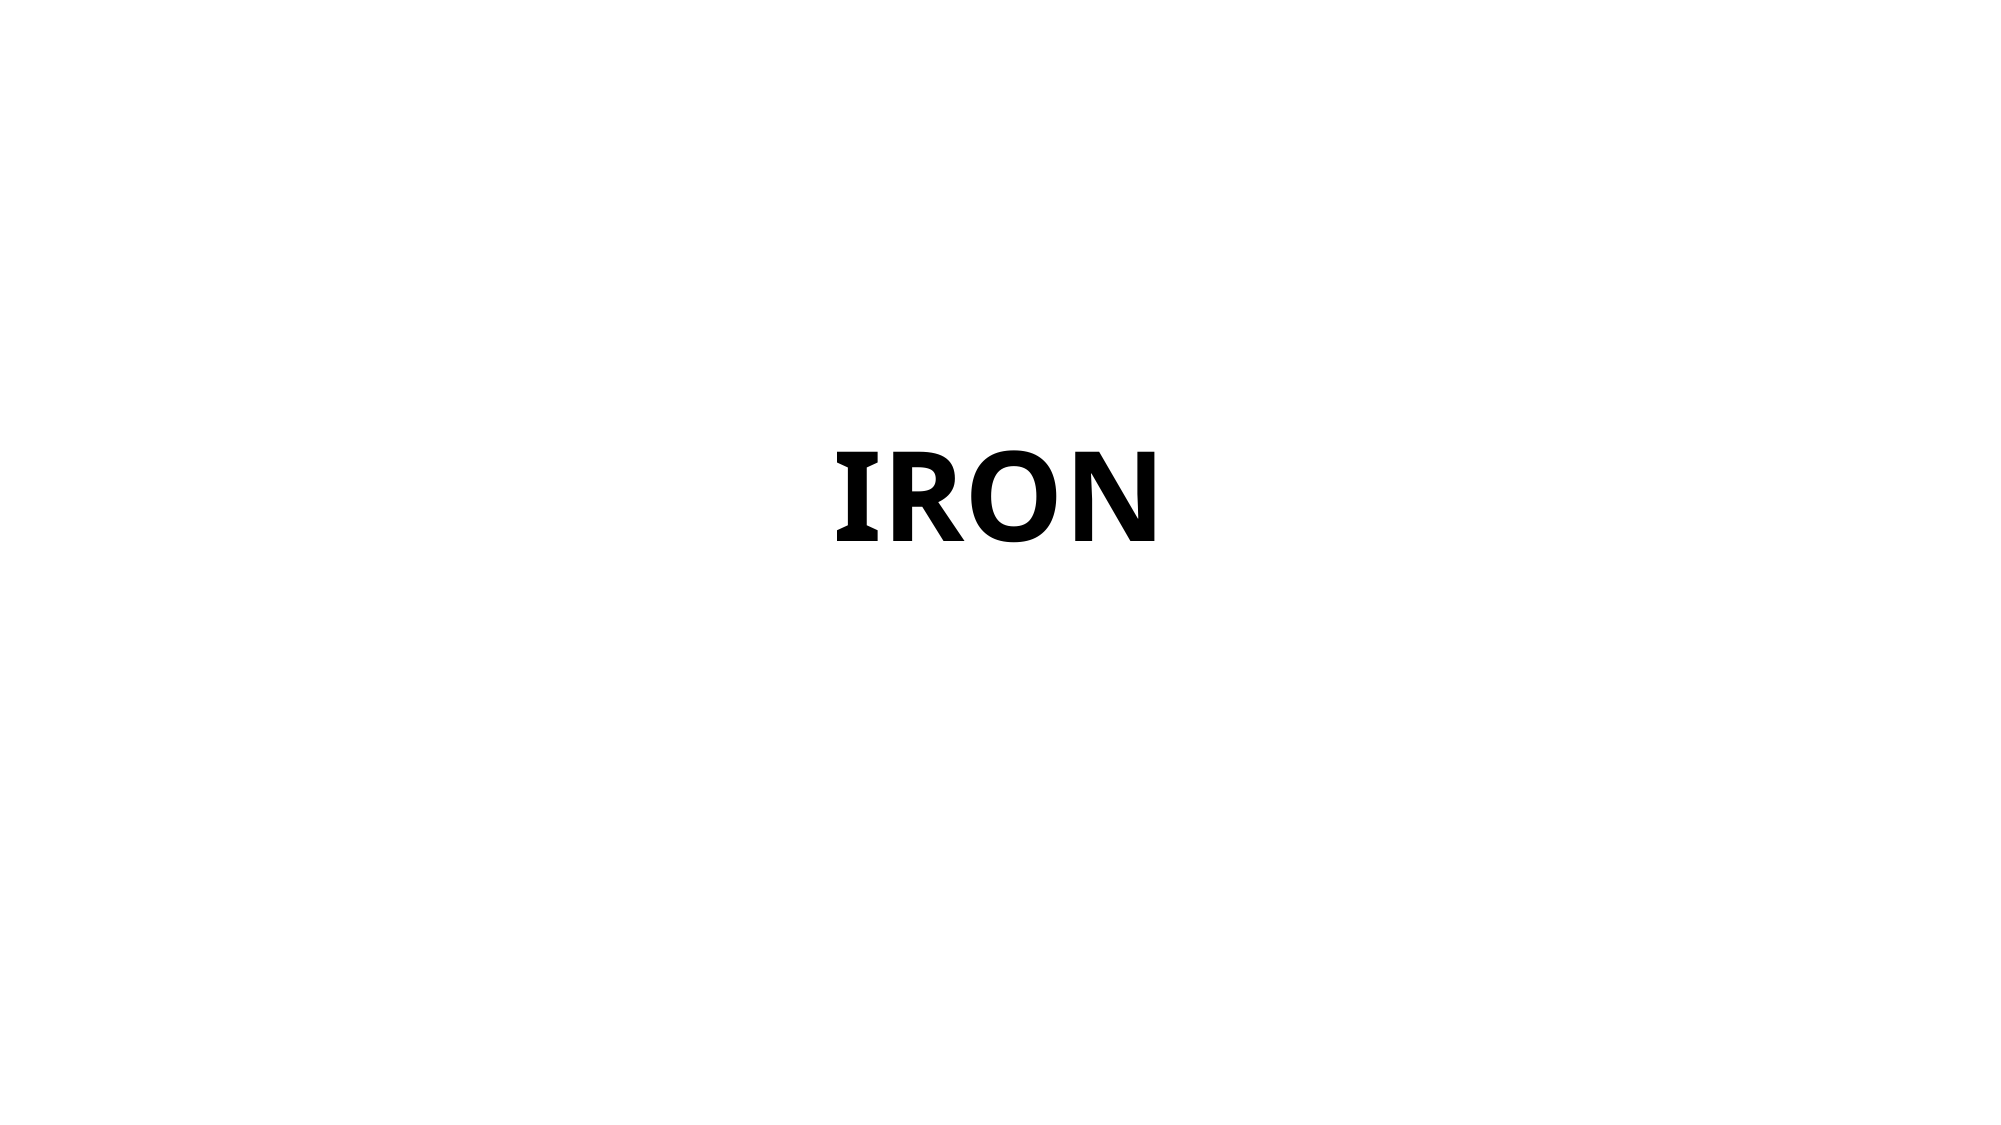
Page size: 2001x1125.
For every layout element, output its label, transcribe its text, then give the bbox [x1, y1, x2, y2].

title IRON [249, 184, 1750, 576]
